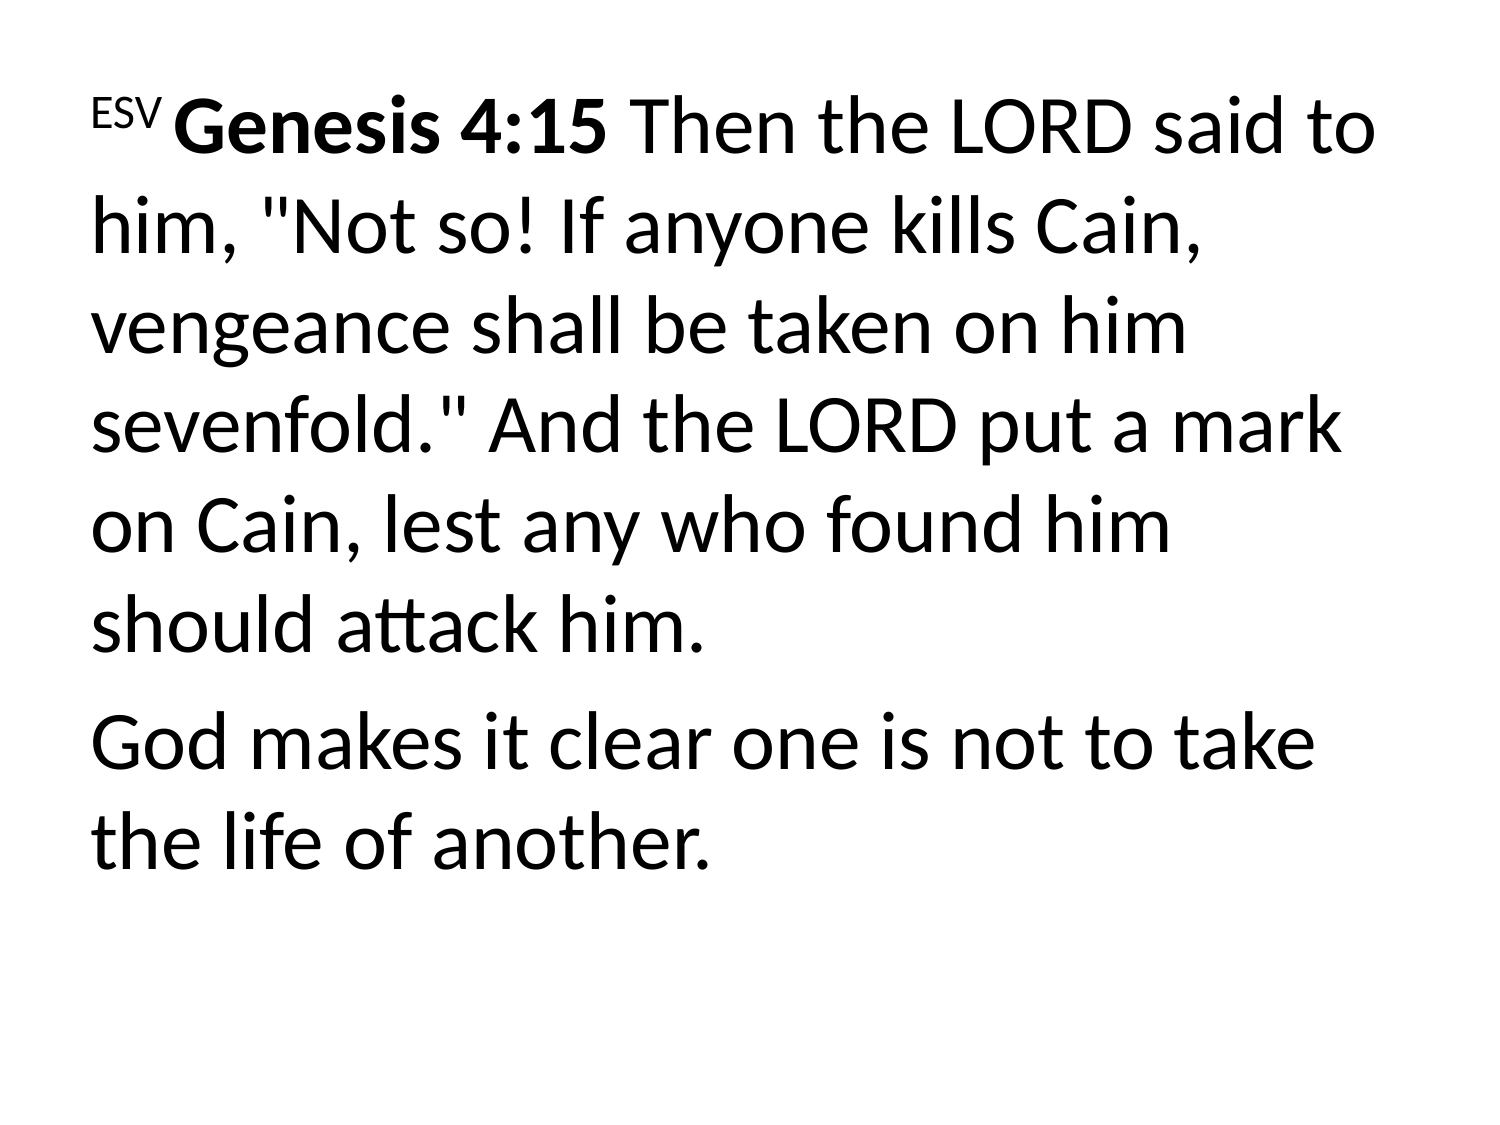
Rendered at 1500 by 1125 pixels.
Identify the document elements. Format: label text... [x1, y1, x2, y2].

list ESV Genesis 4:15 Then the LORD said to him, "Not so! If anyone kills Cain, vengeance shall be taken on him sevenfold." And the LORD put a mark on Cain, lest any who found him should attack him. God makes it clear one is not to take the life of another. [75, 62, 1425, 1005]
